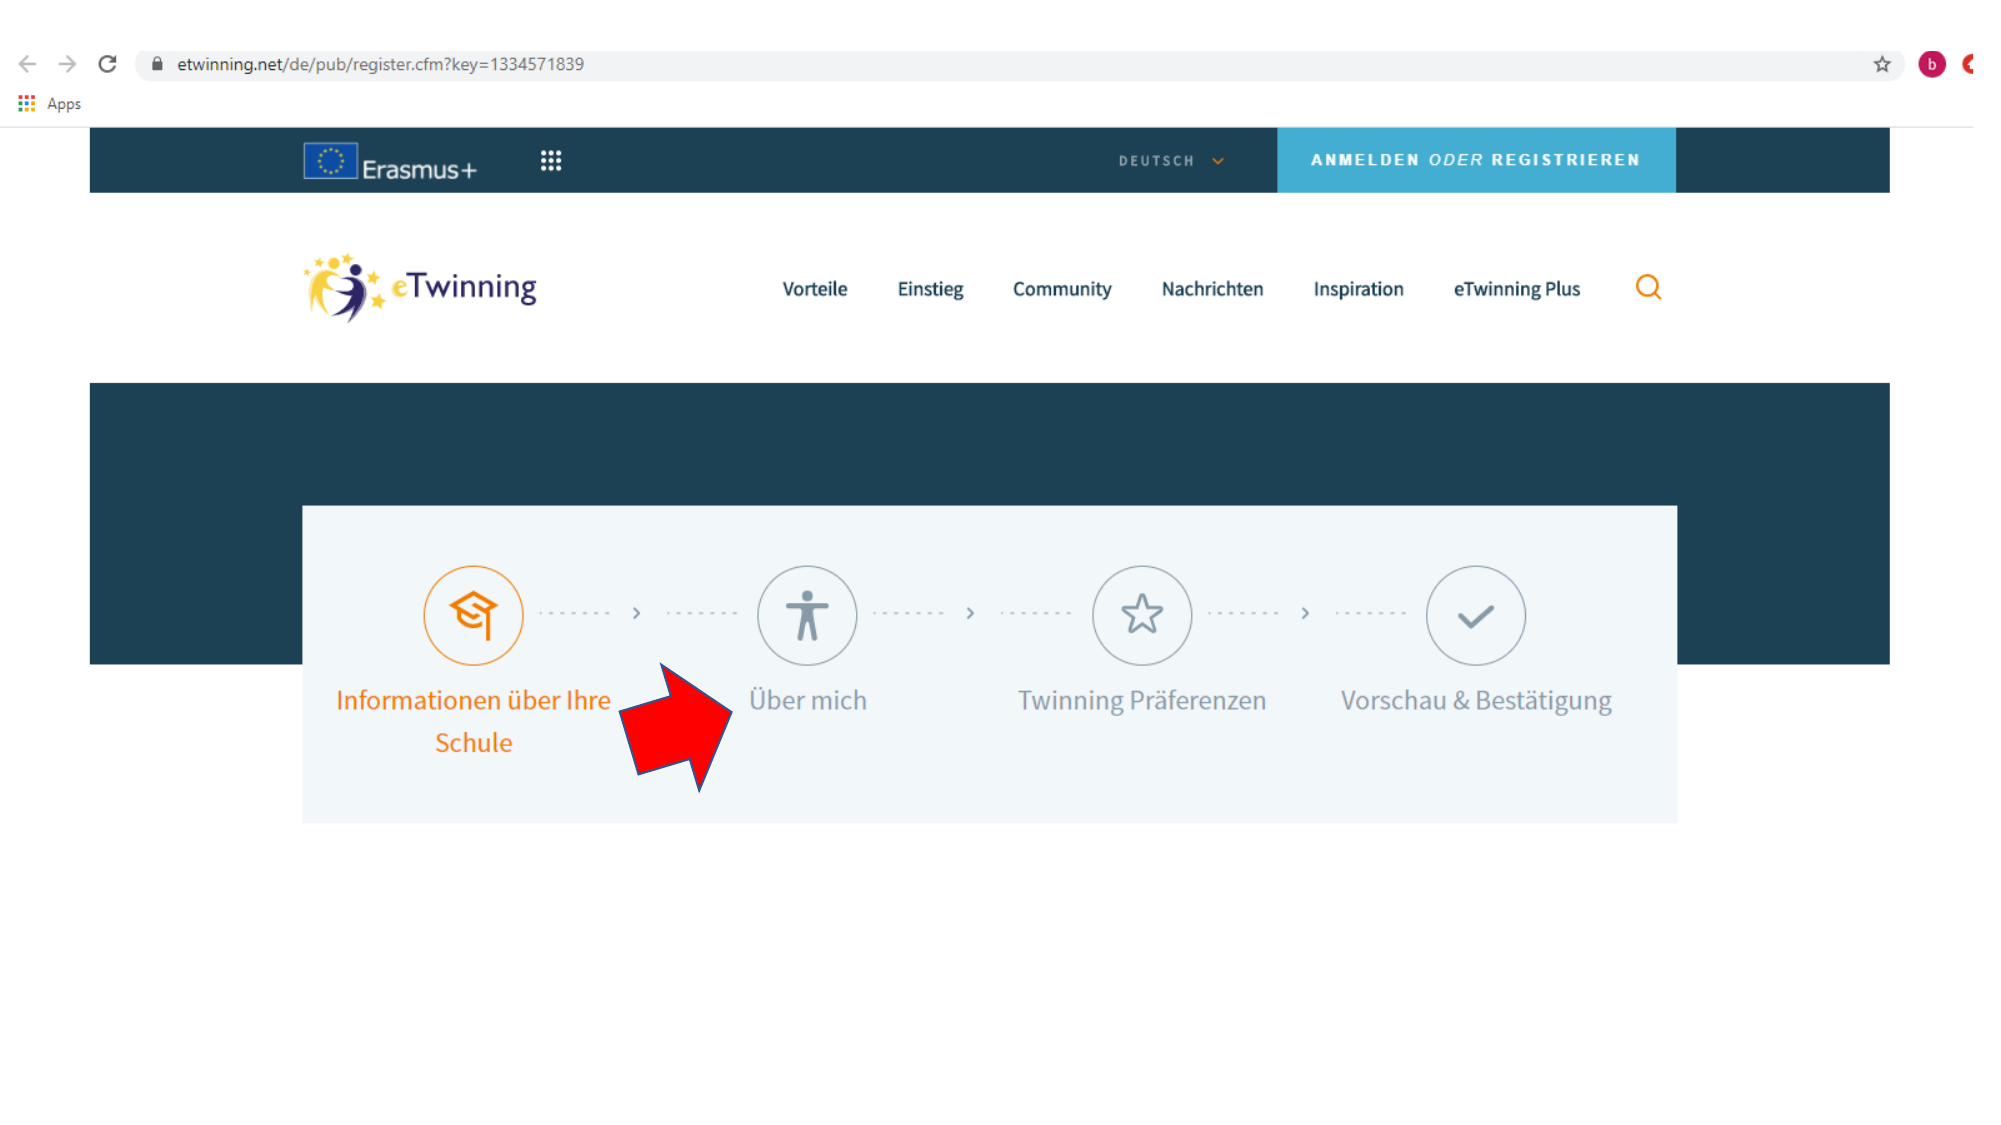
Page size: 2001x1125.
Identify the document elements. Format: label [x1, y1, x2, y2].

picture [0, 51, 1974, 847]
